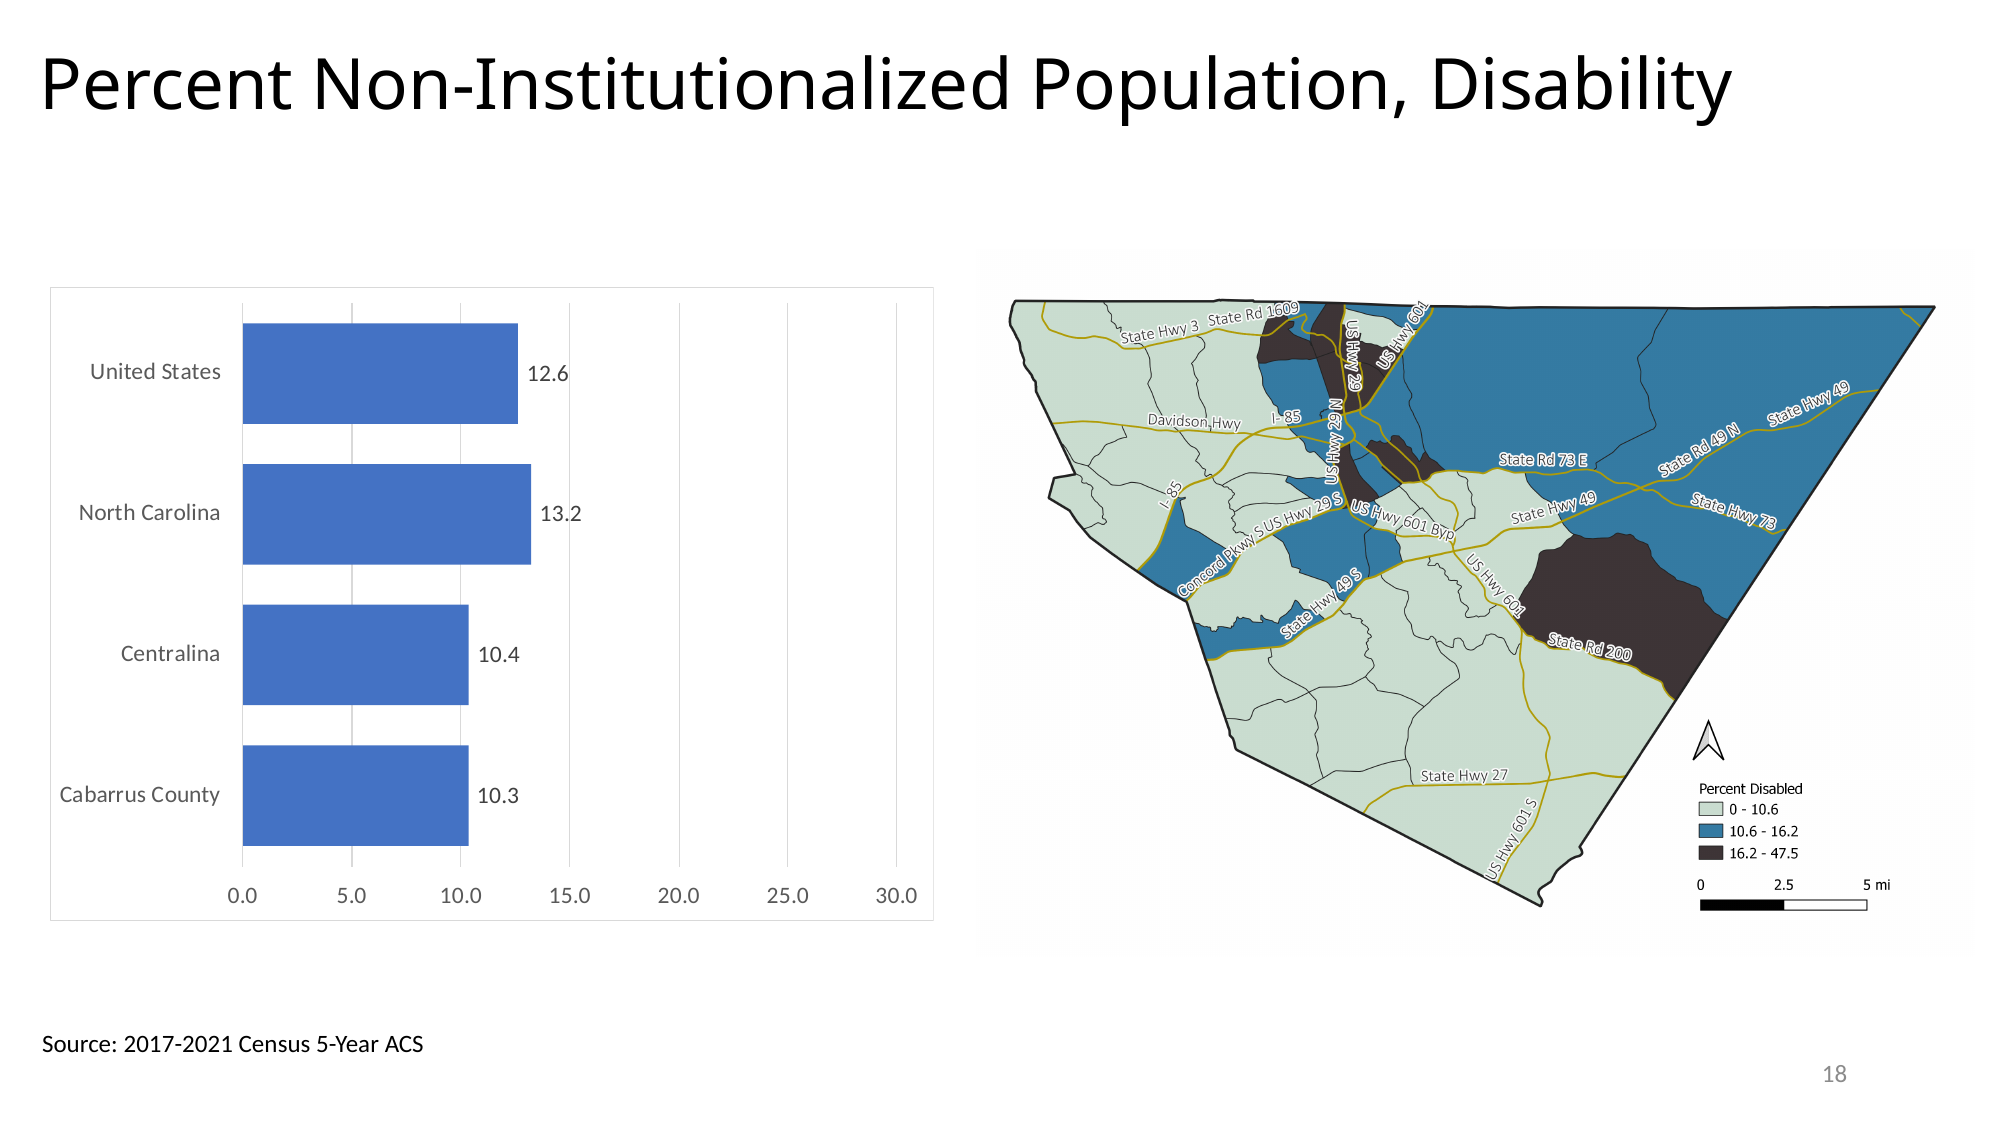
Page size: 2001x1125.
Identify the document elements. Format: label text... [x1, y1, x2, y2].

picture [976, 249, 1975, 957]
picture [49, 285, 934, 920]
slide_number 18 [1412, 1042, 1863, 1103]
text_box Source: 2017-2021 Census 5-Year ACS [27, 1020, 440, 1065]
title Percent Non-Institutionalized Population, Disability [24, 5, 1818, 169]
